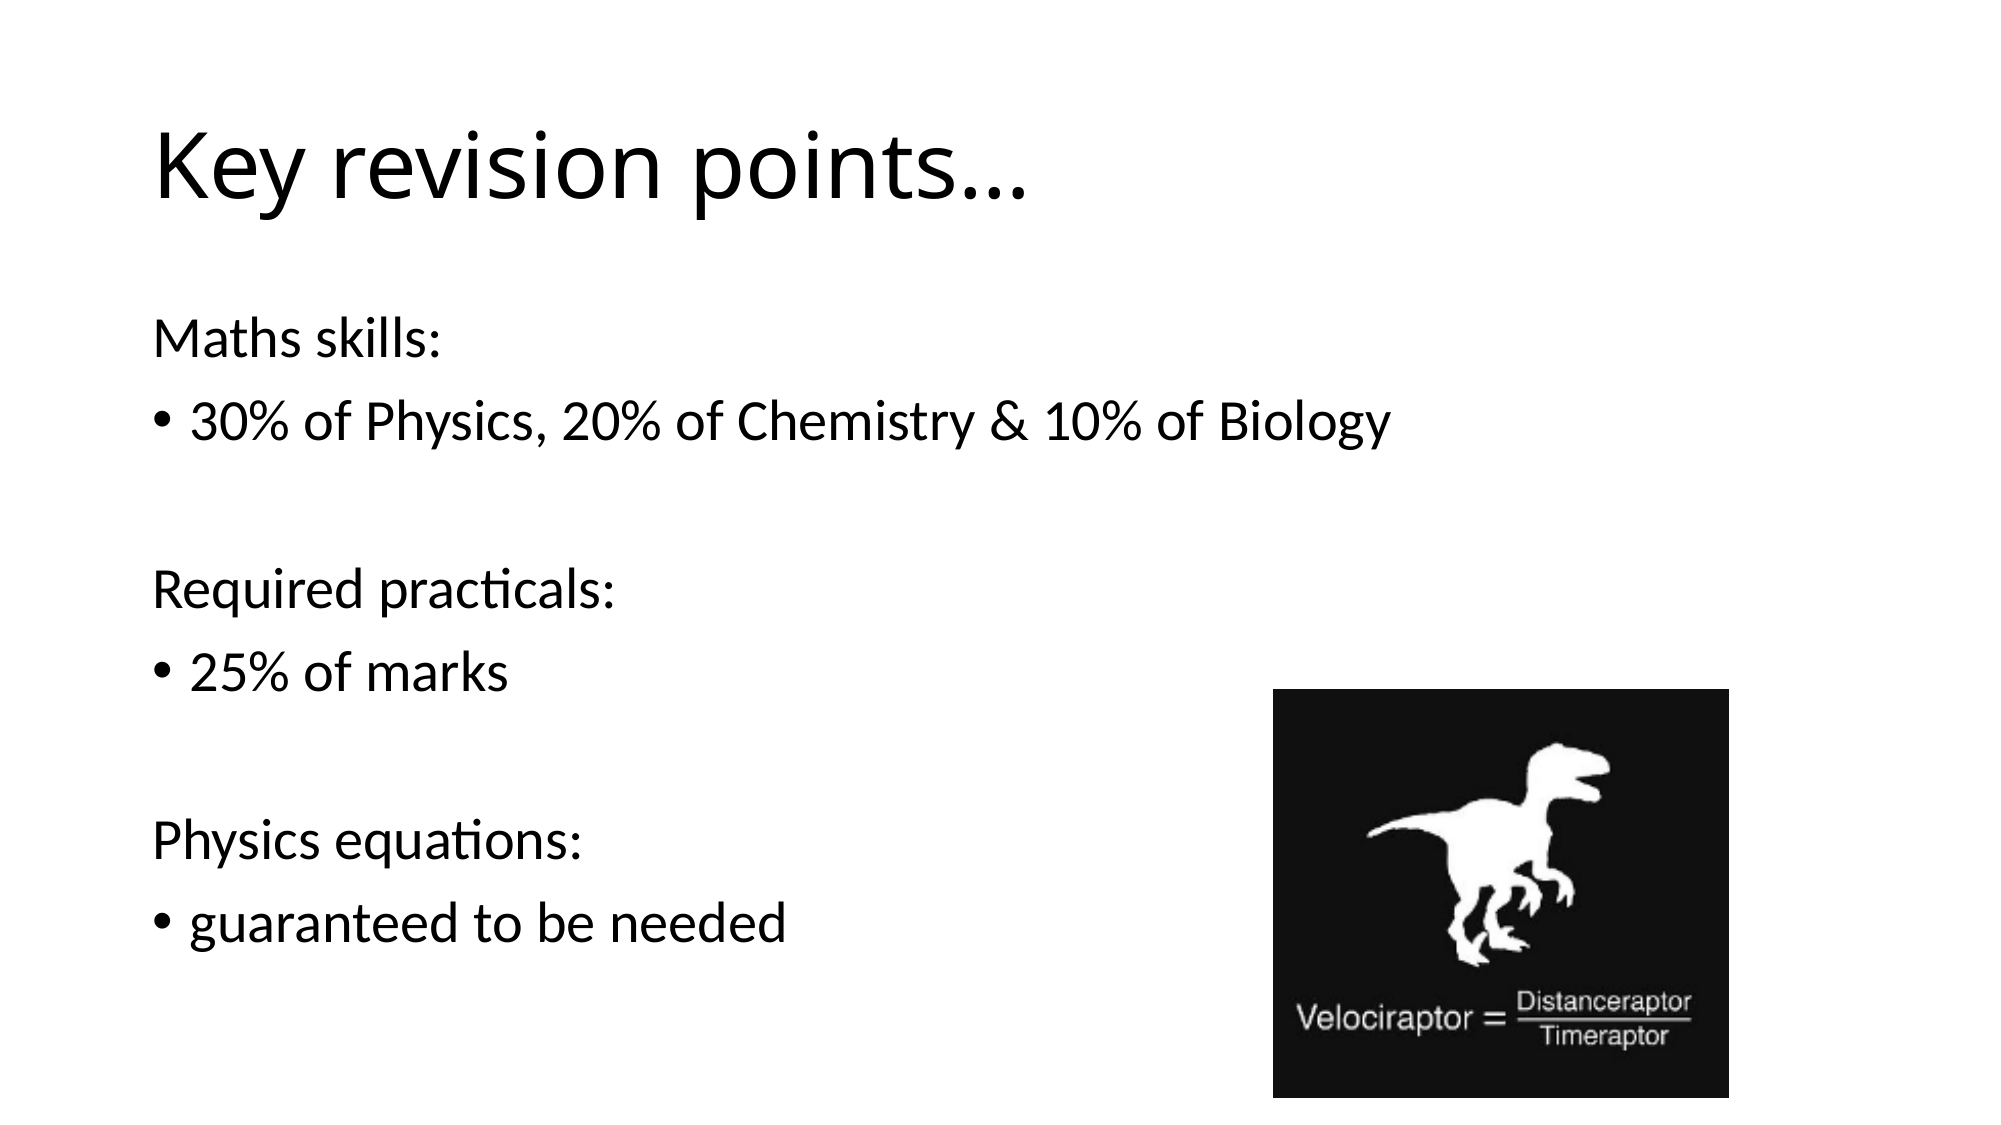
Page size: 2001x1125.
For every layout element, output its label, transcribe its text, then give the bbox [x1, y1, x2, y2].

title Key revision points… [137, 59, 1863, 278]
picture [1273, 689, 1729, 1098]
list Maths skills: 30% of Physics, 20% of Chemistry & 10% of Biology Required practicals: 25% of marks Physics equations: guaranteed to be needed [137, 299, 1863, 1014]
